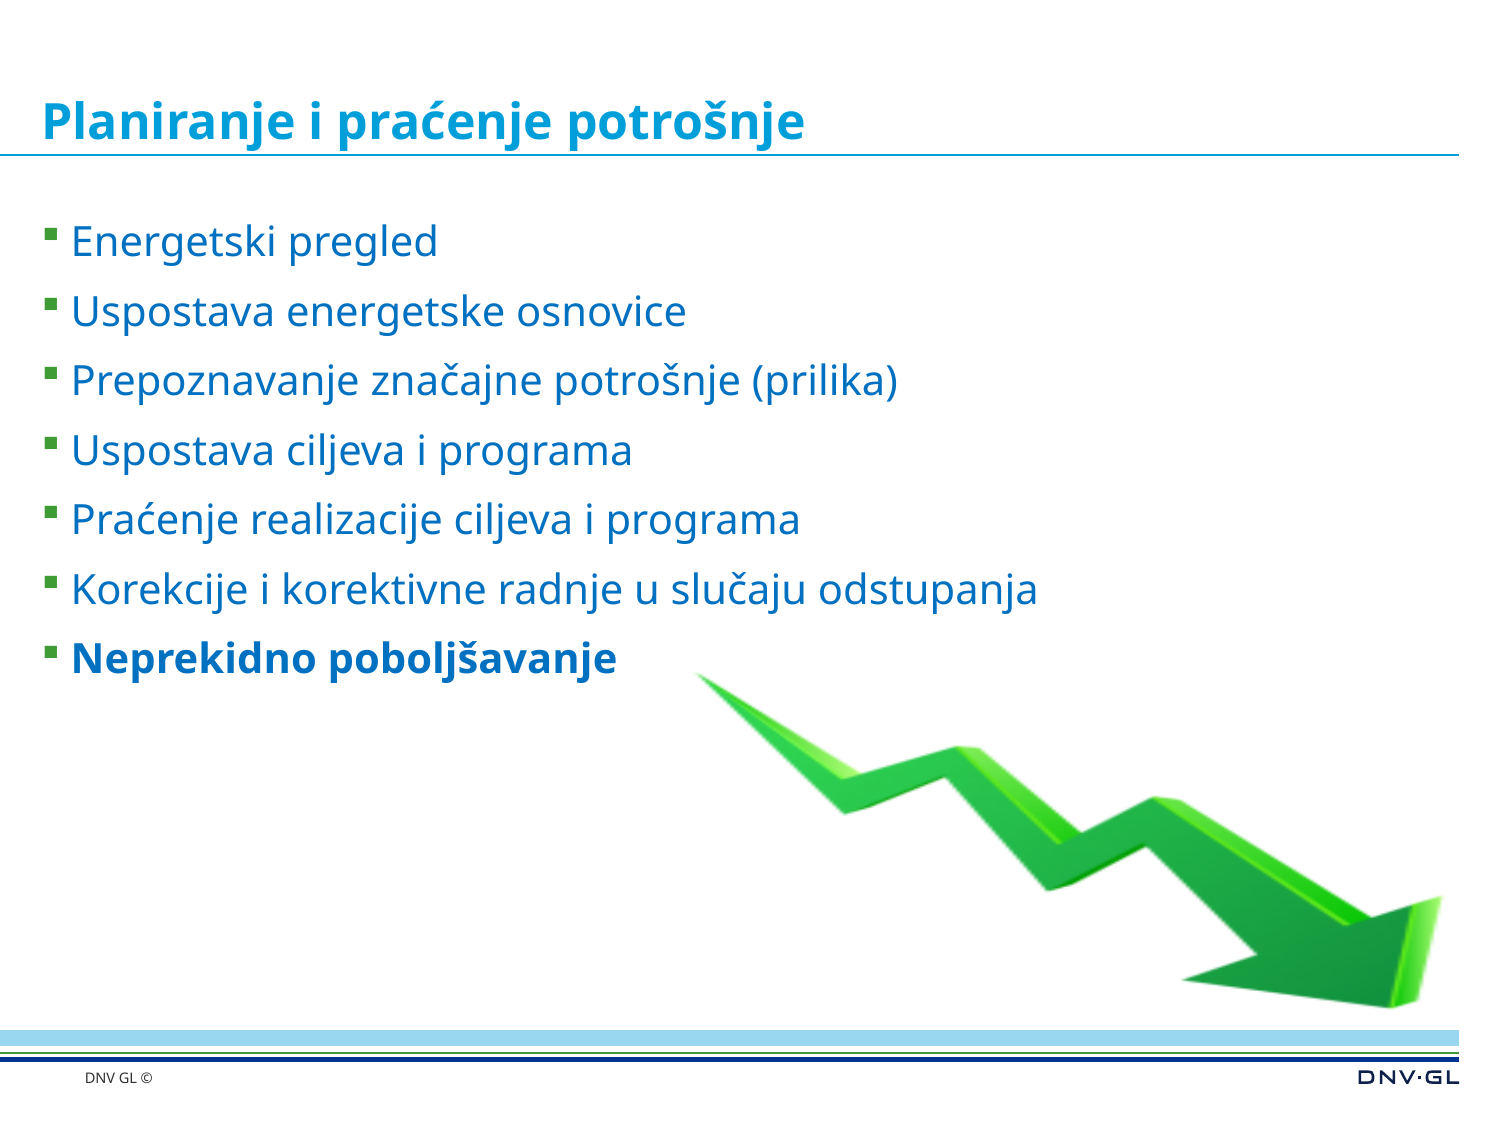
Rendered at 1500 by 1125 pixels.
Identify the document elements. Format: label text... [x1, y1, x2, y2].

picture [675, 656, 1456, 1017]
list Energetski pregled Uspostava energetske osnovice Prepoznavanje značajne potrošnje (prilika) Uspostava ciljeva i programa Praćenje realizacije ciljeva i programa Korekcije i korektivne radnje u slučaju odstupanja Neprekidno poboljšavanje [41, 208, 1459, 983]
title Planiranje i praćenje potrošnje [41, 39, 1459, 150]
